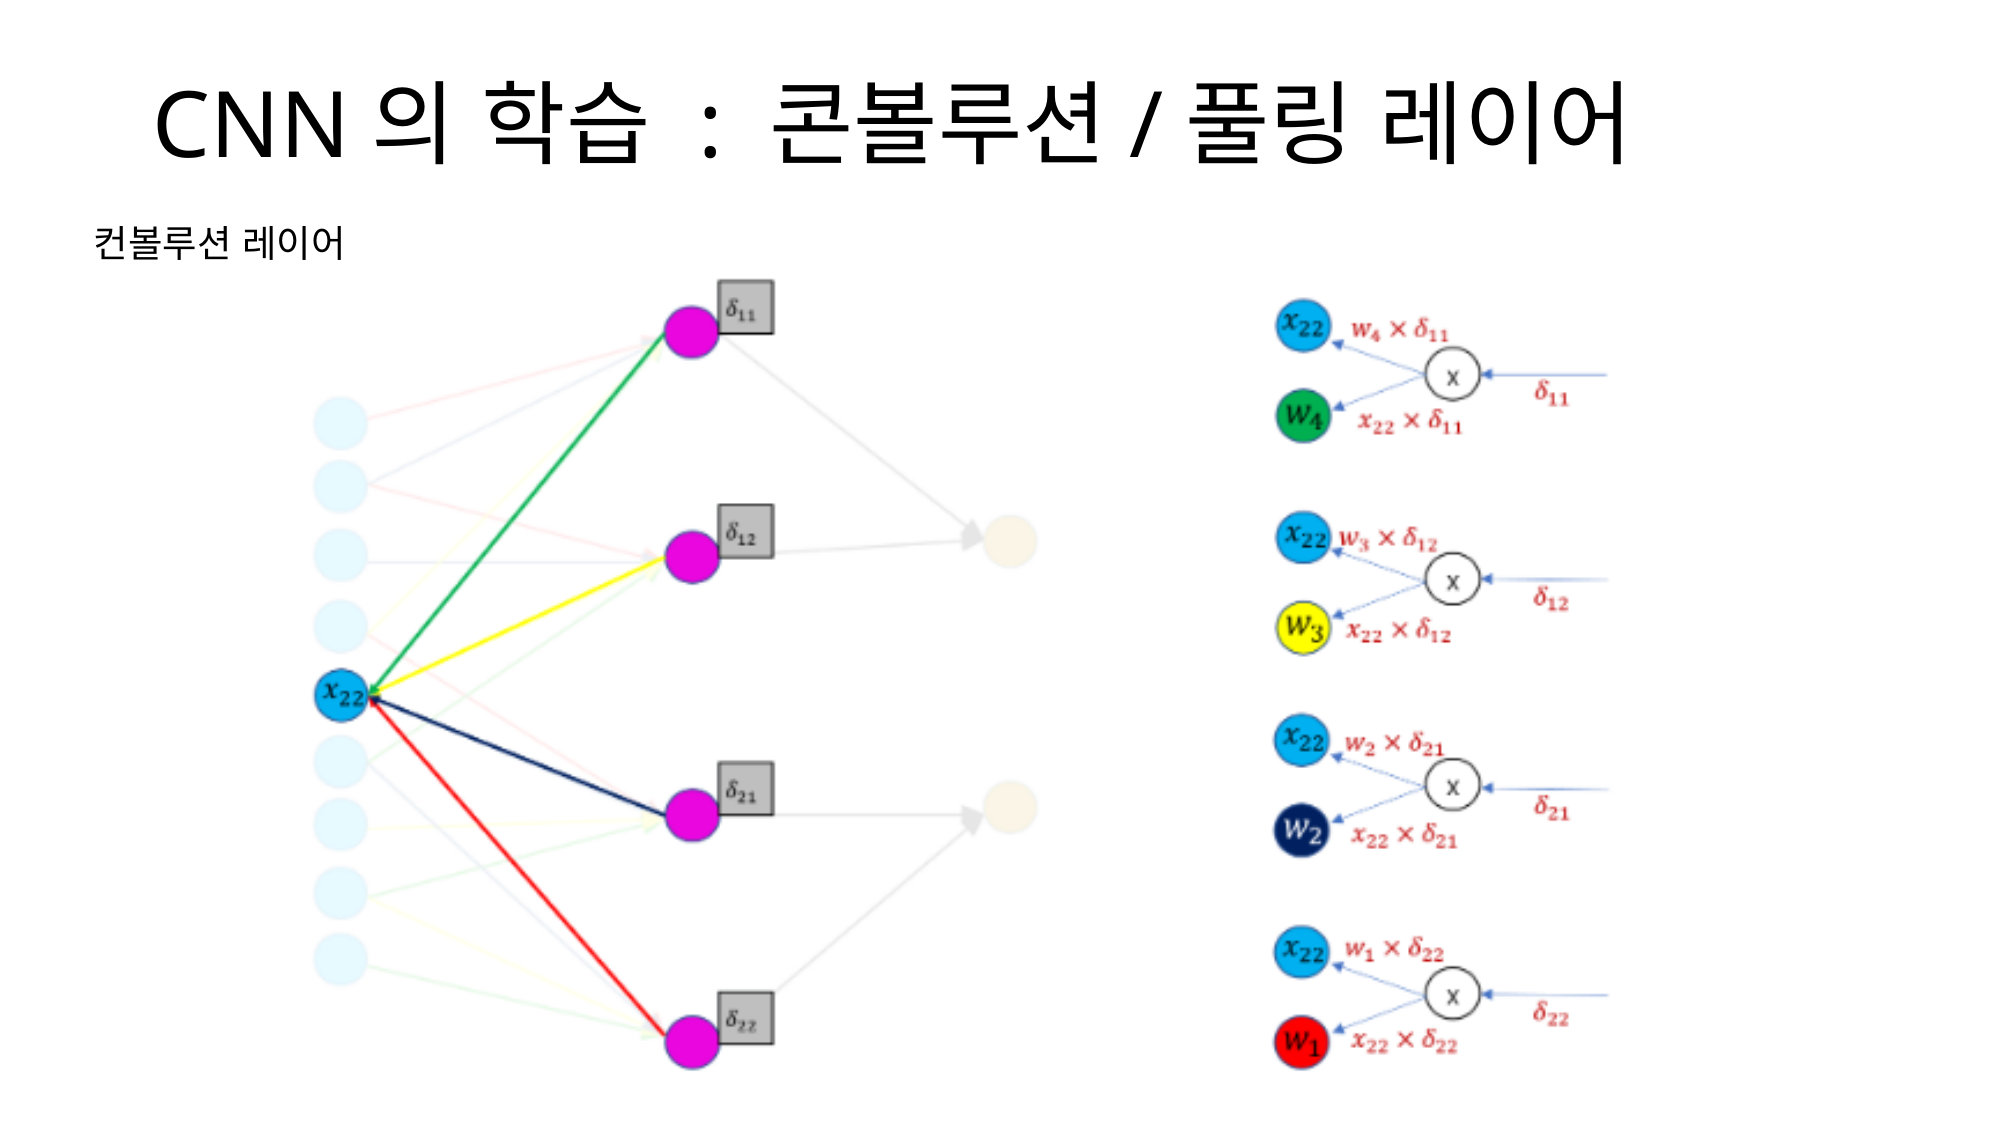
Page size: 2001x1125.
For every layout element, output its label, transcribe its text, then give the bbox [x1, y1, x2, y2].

text_box 컨볼루션 레이어 [79, 212, 361, 273]
picture [299, 273, 1643, 1078]
title CNN의 학습 : 콘볼루션/풀링 레이어 [137, 59, 1863, 196]
